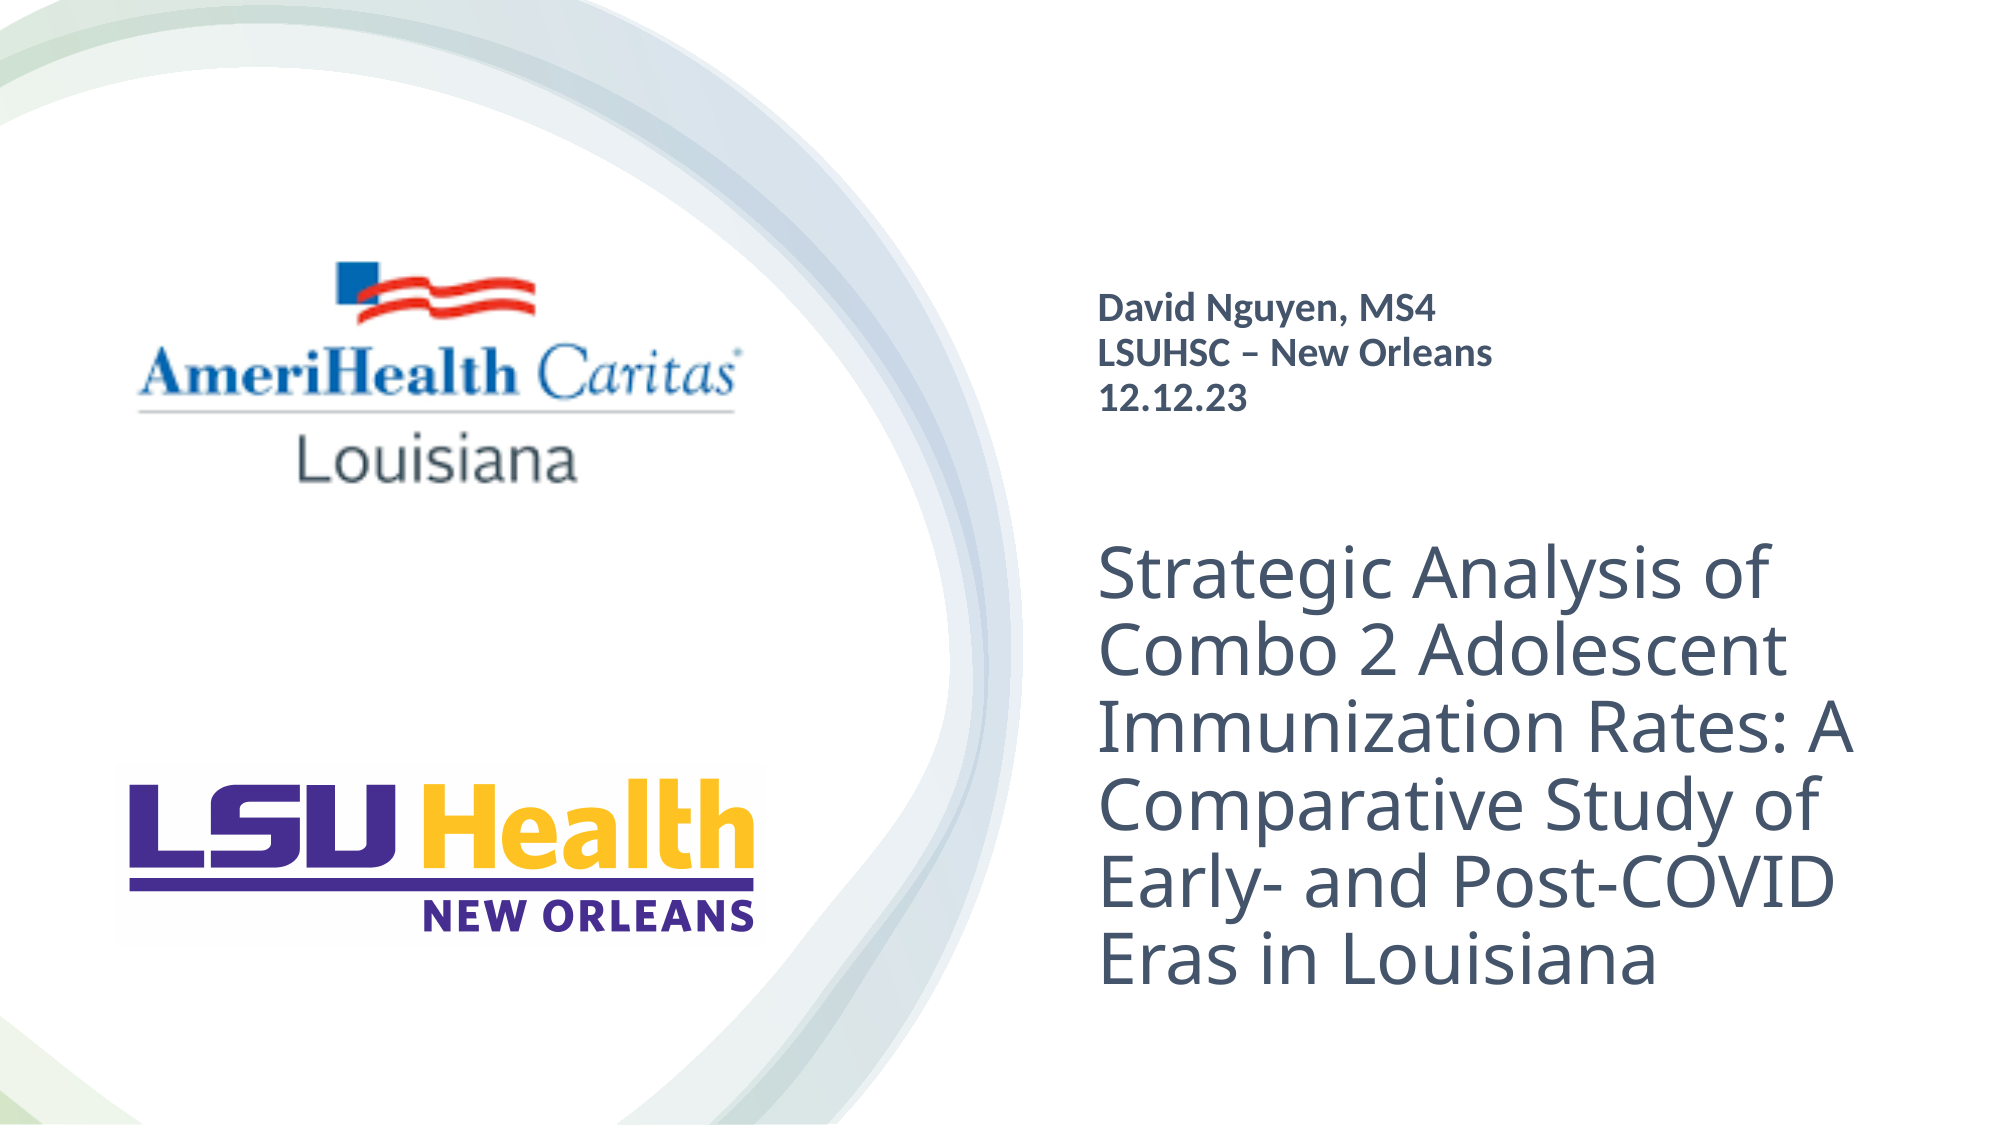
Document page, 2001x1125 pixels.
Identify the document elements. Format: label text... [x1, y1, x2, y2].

text_box [1023, 0, 2000, 1125]
title Strategic Analysis of Combo 2 Adolescent Immunization Rates: A Comparative Study of Early- and Post-COVID Eras in Louisiana [1082, 529, 1871, 1024]
subtitle David Nguyen, MS4 LSUHSC – New Orleans 12.12.23 [1082, 290, 1871, 429]
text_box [0, 0, 1023, 1125]
picture [115, 763, 766, 947]
